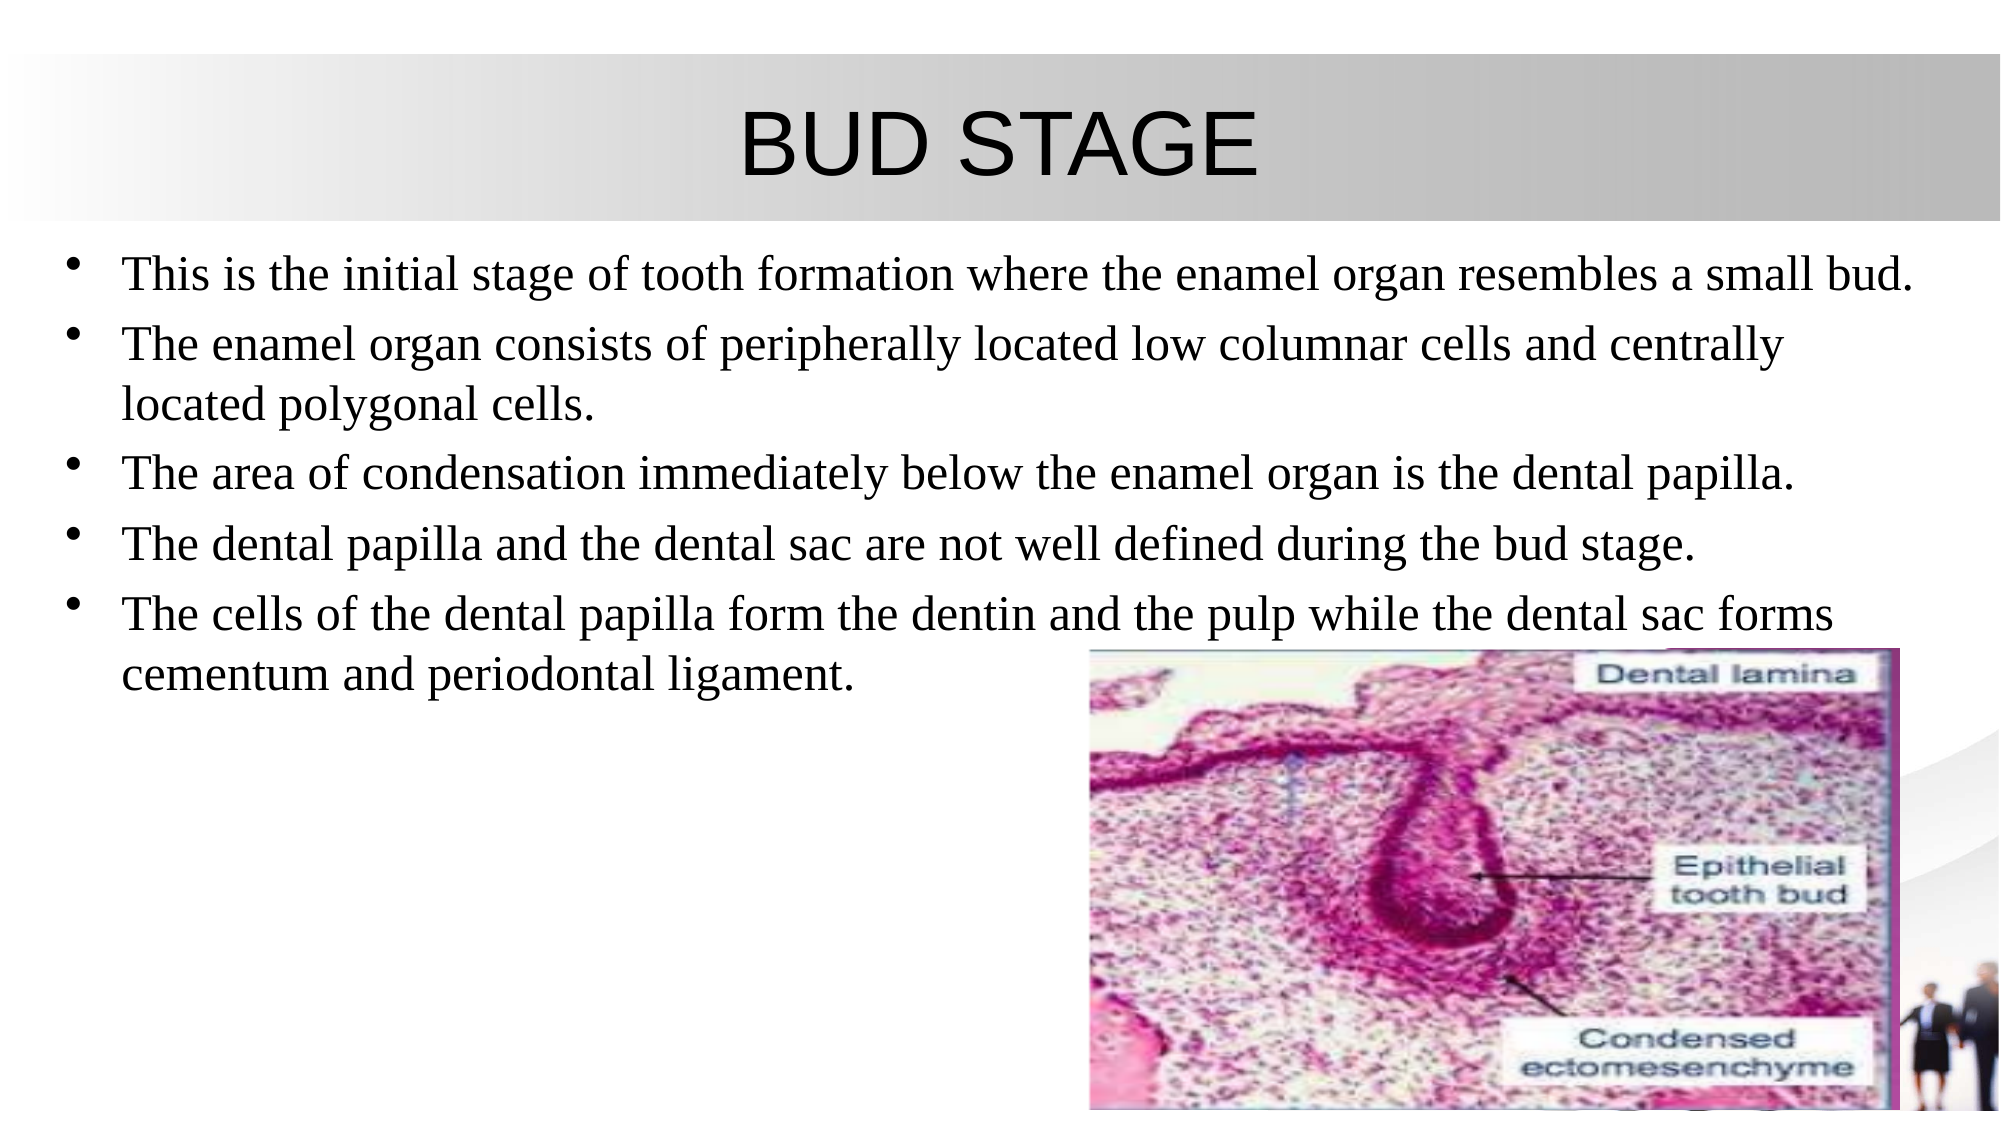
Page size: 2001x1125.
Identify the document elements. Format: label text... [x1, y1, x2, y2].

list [1078, 647, 1901, 1110]
title BUD STAGE [99, 44, 1901, 232]
picture [1268, 728, 1999, 1111]
list This is the initial stage of tooth formation where the enamel organ resembles a small bud. The enamel organ consists of peripherally located low columnar cells and centrally located polygonal cells. The area of condensation immediately below the enamel organ is the dental papilla. The dental papilla and the dental sac are not well defined during the bud stage. The cells of the dental papilla form the dentin and the pulp while the dental sac forms cementum and periodontal ligament. [50, 232, 1953, 1043]
